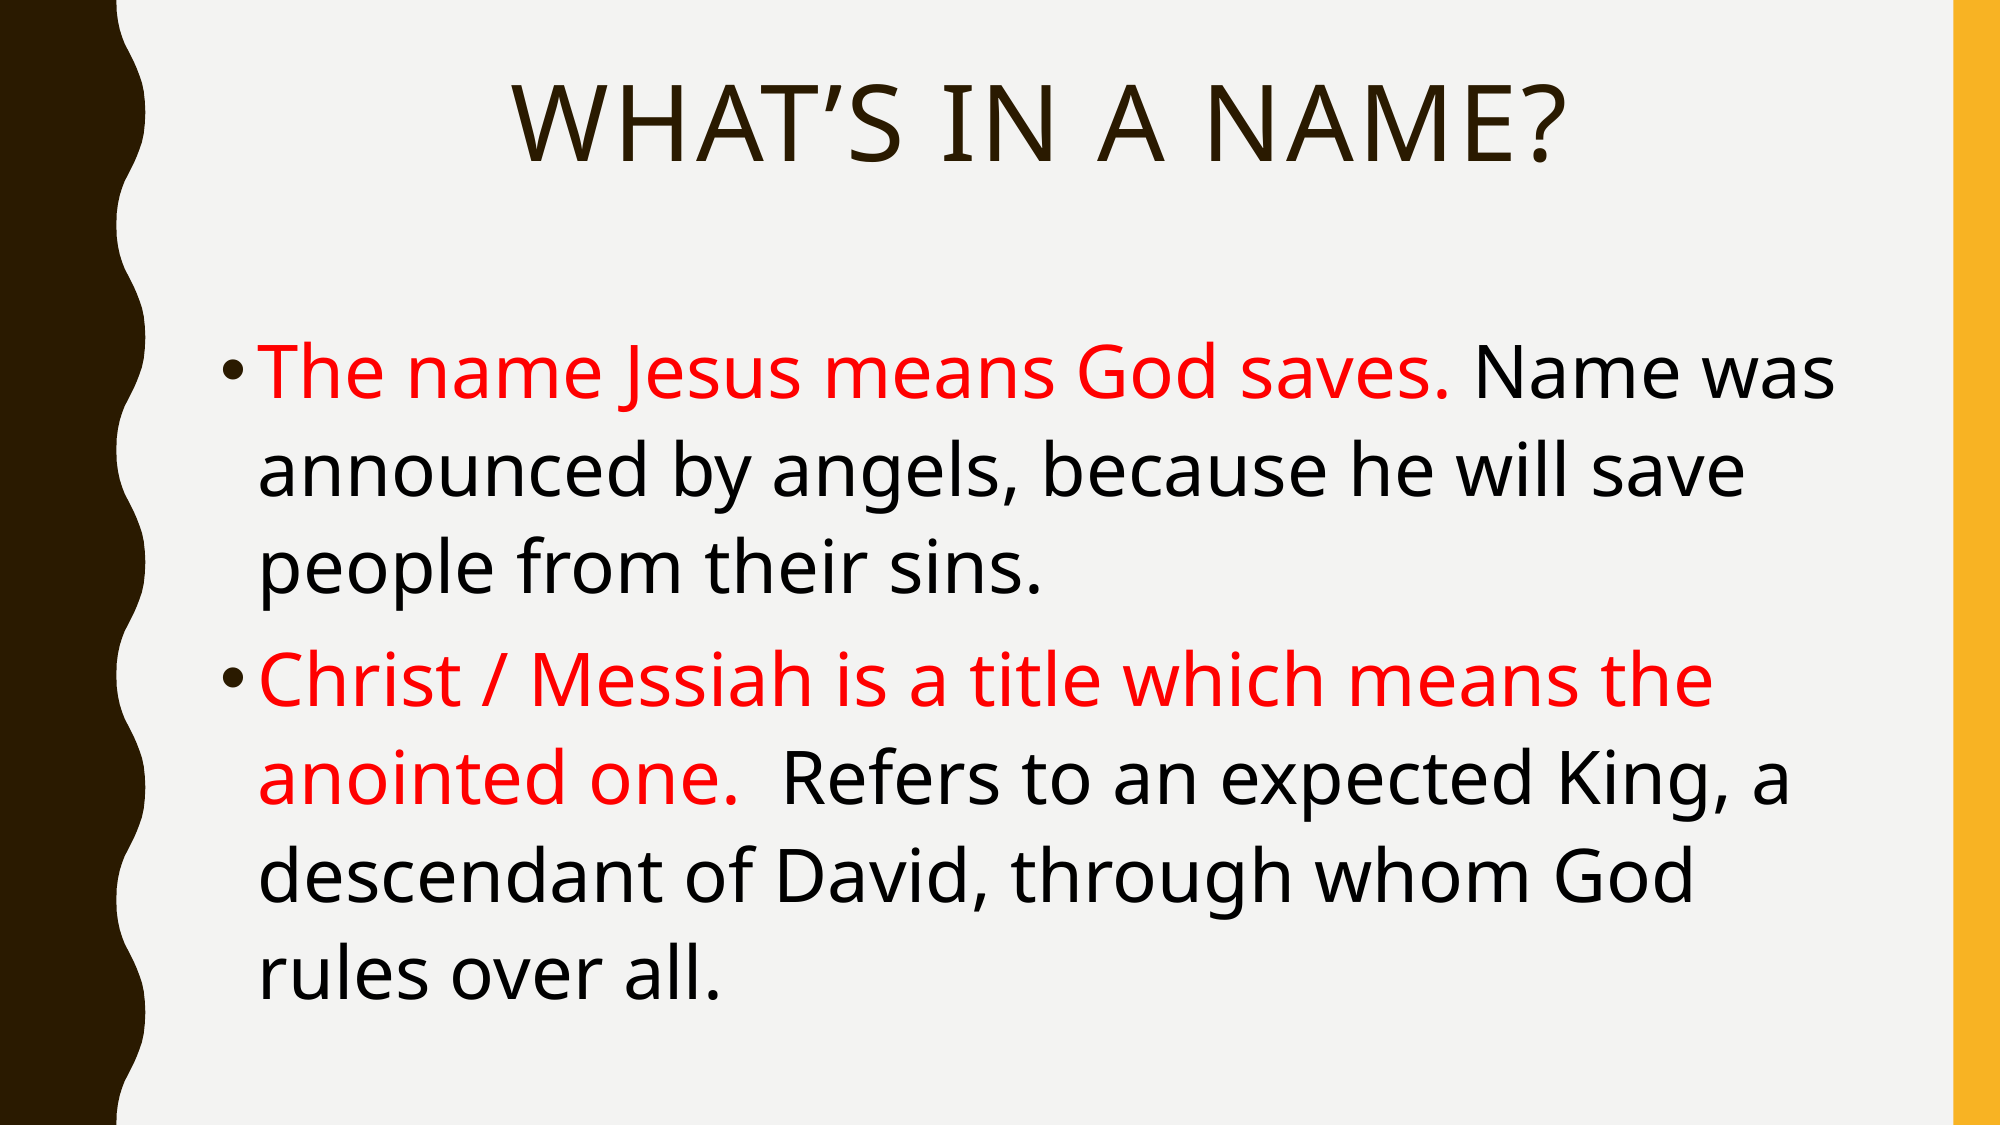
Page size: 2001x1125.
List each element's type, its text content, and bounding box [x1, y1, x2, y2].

title What’s in a name? [205, 62, 1875, 307]
list The name Jesus means God saves. Name was announced by angels, because he will save people from their sins. Christ / Messiah is a title which means the anointed one. Refers to an expected King, a descendant of David, through whom God rules over all. [205, 307, 1875, 1027]
